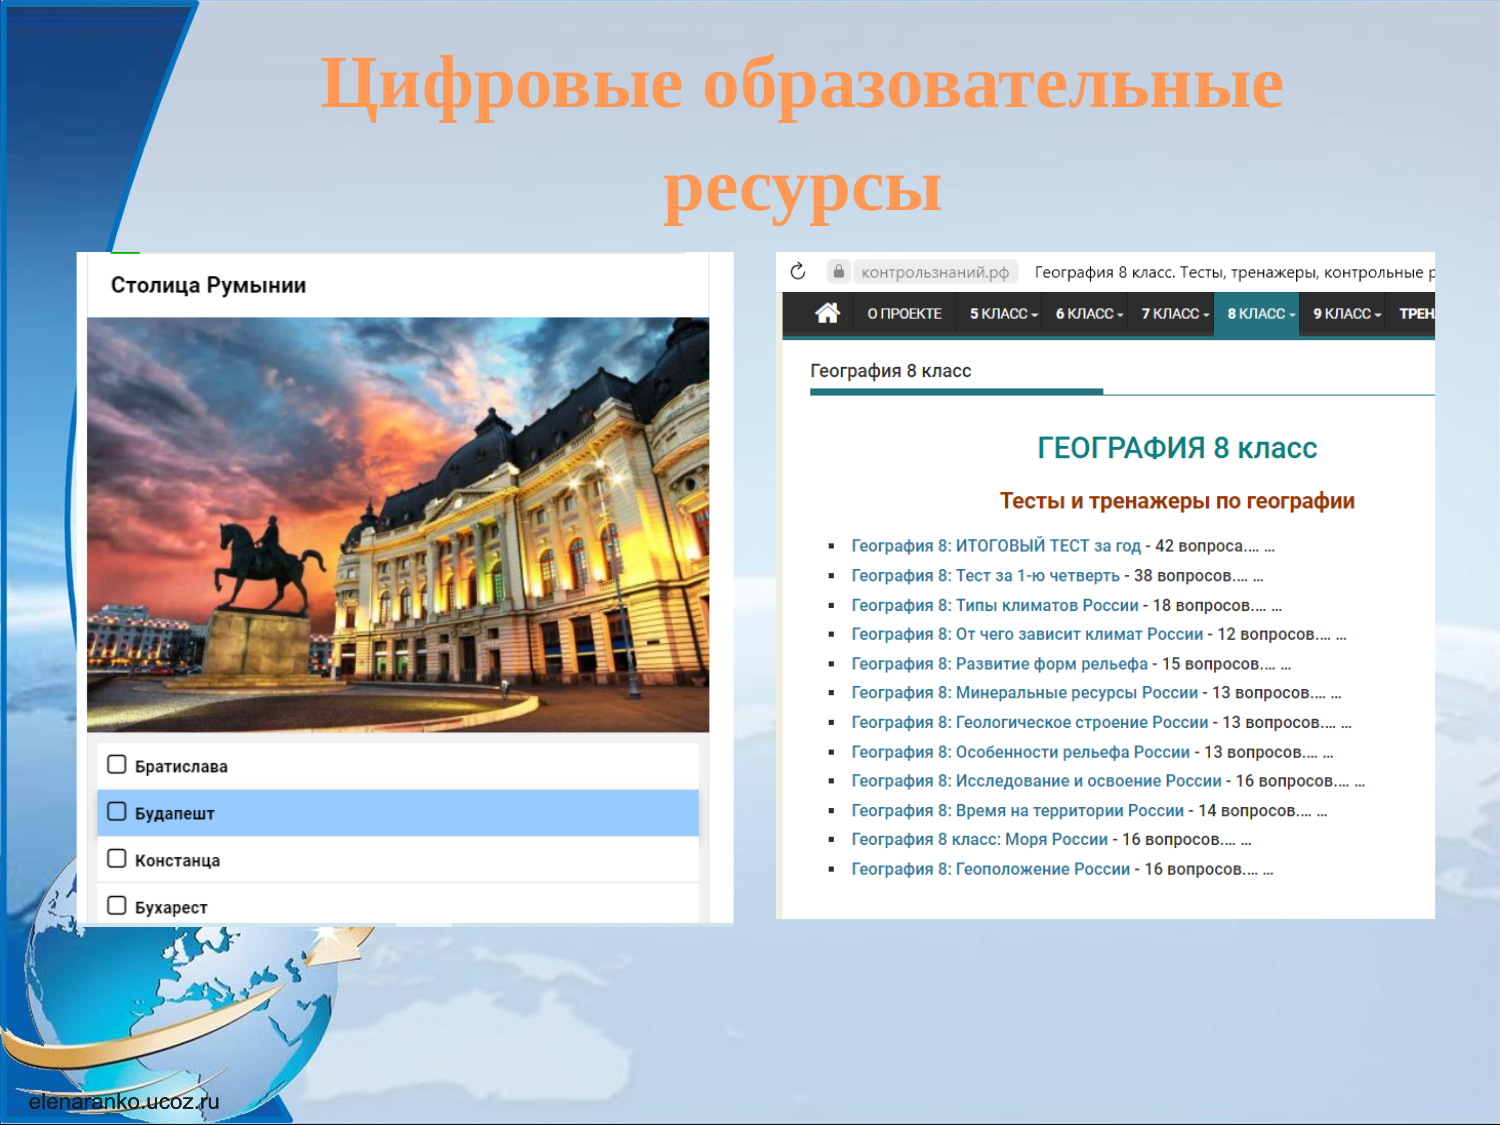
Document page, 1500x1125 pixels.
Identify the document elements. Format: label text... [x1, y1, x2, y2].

picture [0, 0, 1500, 1125]
text_box Цифровые образовательные ресурсы [253, 11, 1353, 233]
